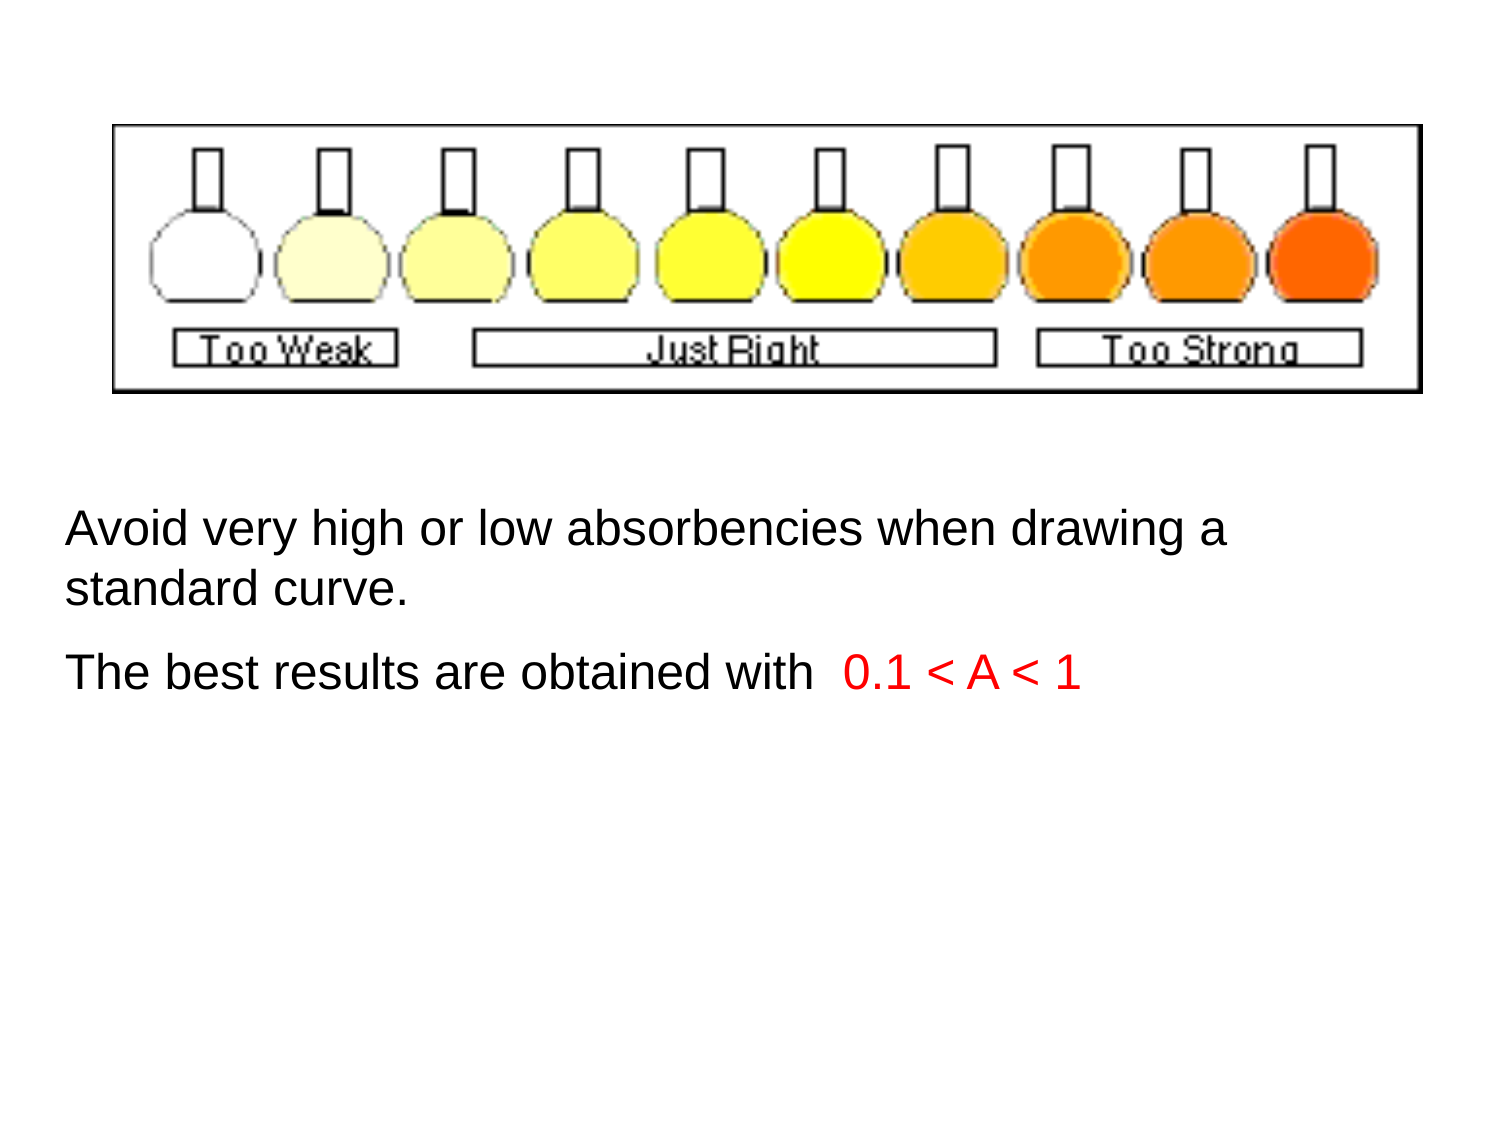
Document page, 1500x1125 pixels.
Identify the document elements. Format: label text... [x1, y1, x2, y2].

picture [112, 124, 1423, 395]
text_box Avoid very high or low absorbencies when drawing a standard curve. The best results are obtained with 0.1 < A < 1 [50, 487, 1425, 708]
